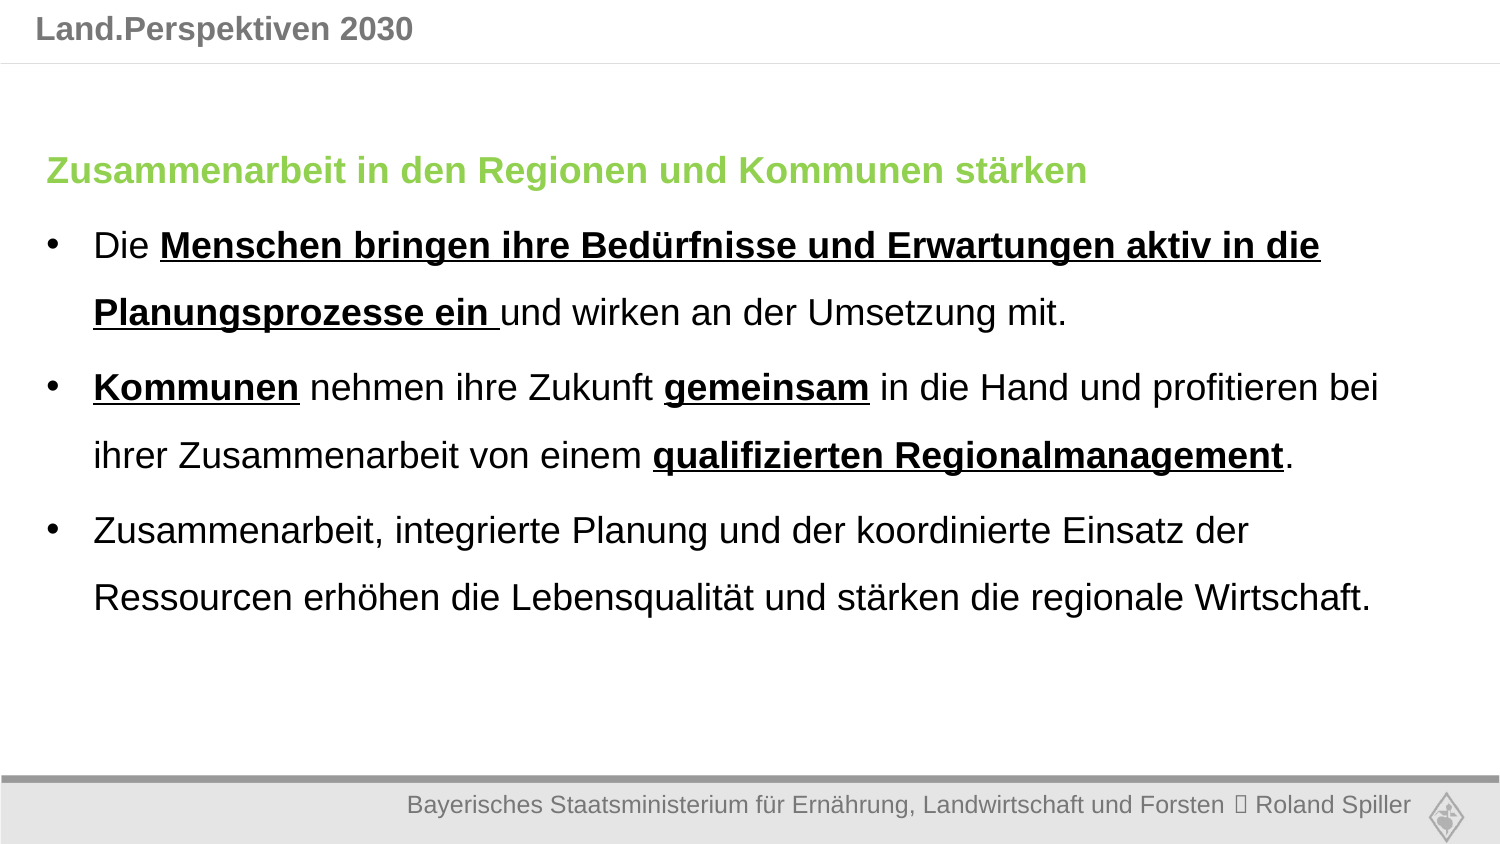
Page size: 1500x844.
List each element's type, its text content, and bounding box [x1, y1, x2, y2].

list Zusammenarbeit in den Regionen und Kommunen stärken Die Menschen bringen ihre Bedürfnisse und Erwartungen aktiv in die Planungsprozesse ein und wirken an der Umsetzung mit. Kommunen nehmen ihre Zukunft gemeinsam in die Hand und profitieren bei ihrer Zusammenarbeit von einem qualifizierten Regionalmanagement. Zusammenarbeit, integrierte Planung und der koordinierte Einsatz der Ressourcen erhöhen die Lebensqualität und stärken die regionale Wirtschaft. [12, 138, 1472, 552]
text_box [39, 161, 1446, 218]
picture [0, 8, 1500, 844]
list Land.Perspektiven 2030 [0, 0, 869, 56]
